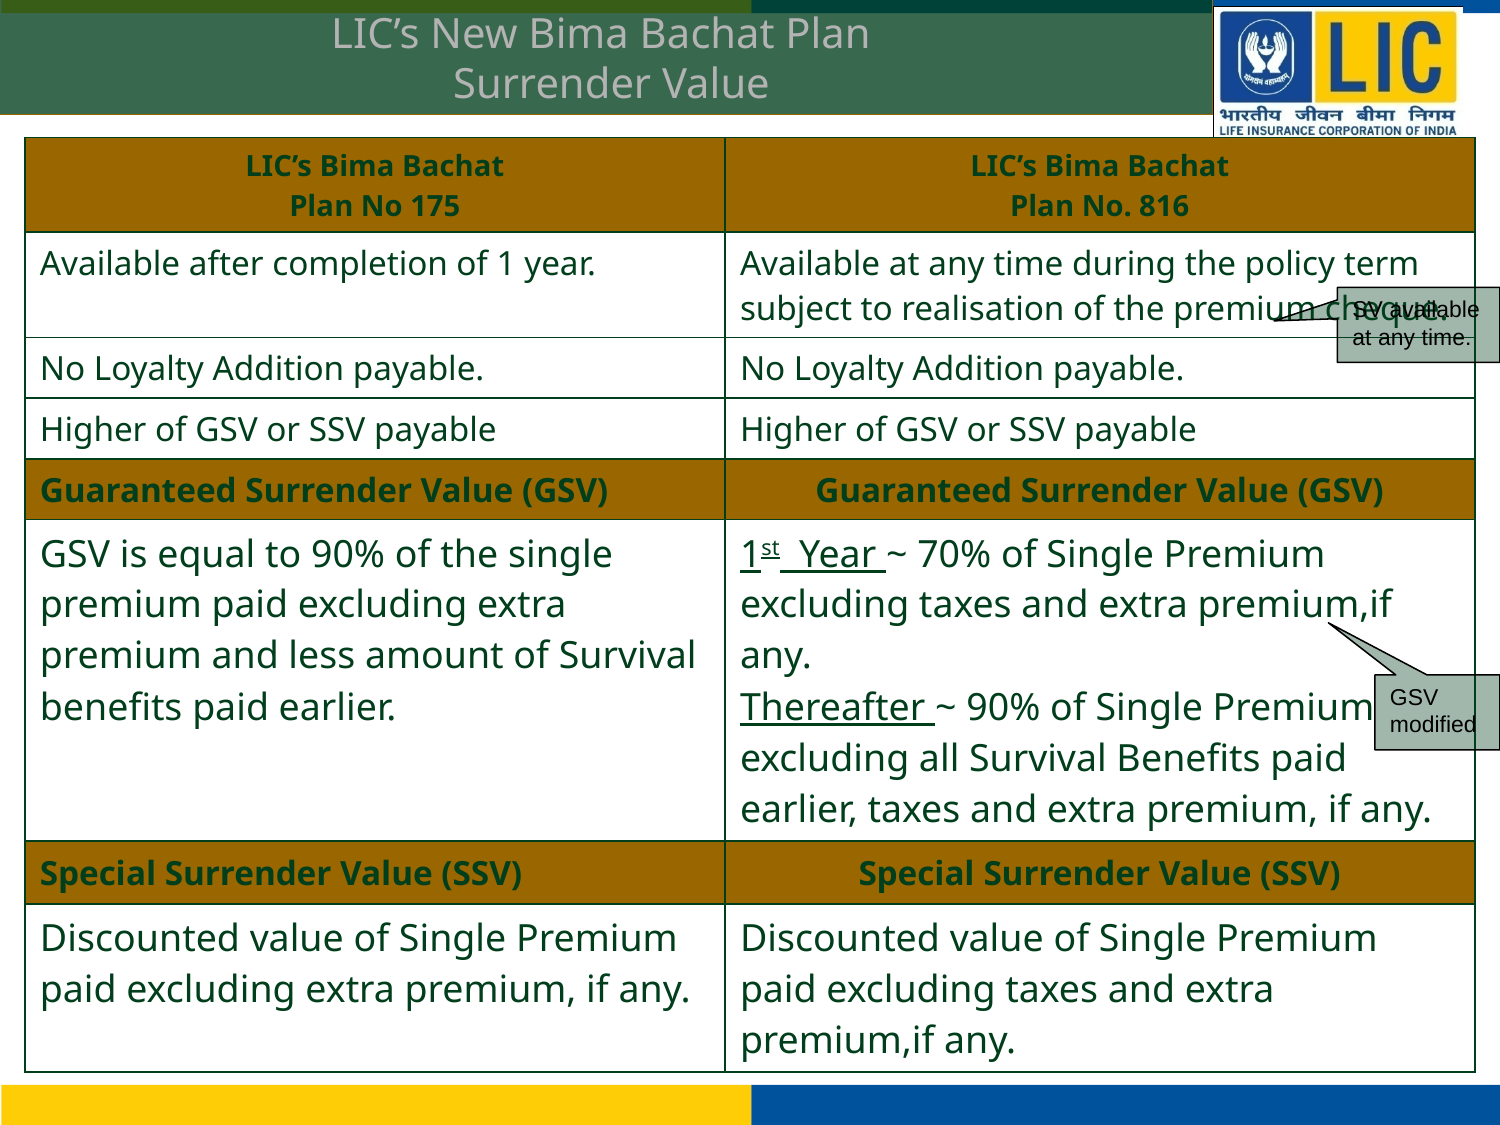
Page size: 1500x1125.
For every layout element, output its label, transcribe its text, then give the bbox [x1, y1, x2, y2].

table_cell 1st Year ~ 70% of Single Premium excluding taxes and extra premium,if any. Thereafter ~ 90% of Single Premium excluding all Survival Benefits paid earlier, taxes and extra premium, if any. [726, 520, 1474, 840]
table_header LIC’s Bima Bachat Plan No. 816 [726, 138, 1474, 231]
table_cell Higher of GSV or SSV payable [726, 399, 1474, 458]
table_cell Special Surrender Value (SSV) [726, 842, 1474, 903]
text_box SV available at any time. [1274, 287, 1500, 363]
table_cell Guaranteed Surrender Value (GSV) [26, 460, 724, 519]
table_cell No Loyalty Addition payable. [726, 338, 1474, 397]
table_cell Available at any time during the policy term subject to realisation of the premium cheque. [726, 233, 1474, 337]
text_box GSV modified [1328, 622, 1500, 750]
text_box LIC’s New Bima Bachat Plan Surrender Value [0, 0, 1213, 115]
table_cell Available after completion of 1 year. [26, 233, 724, 337]
table_cell Higher of GSV or SSV payable [26, 399, 724, 458]
picture [1213, 6, 1463, 137]
table_cell GSV is equal to 90% of the single premium paid excluding extra premium and less amount of Survival benefits paid earlier. [26, 520, 724, 840]
table_cell No Loyalty Addition payable. [26, 338, 724, 397]
table_cell Discounted value of Single Premium paid excluding extra premium, if any. [26, 905, 724, 1071]
table_header LIC’s Bima Bachat Plan No 175 [26, 138, 724, 231]
table_cell Guaranteed Surrender Value (GSV) [726, 460, 1474, 519]
table_cell Special Surrender Value (SSV) [26, 842, 724, 903]
table_cell Discounted value of Single Premium paid excluding taxes and extra premium,if any. [726, 905, 1474, 1071]
